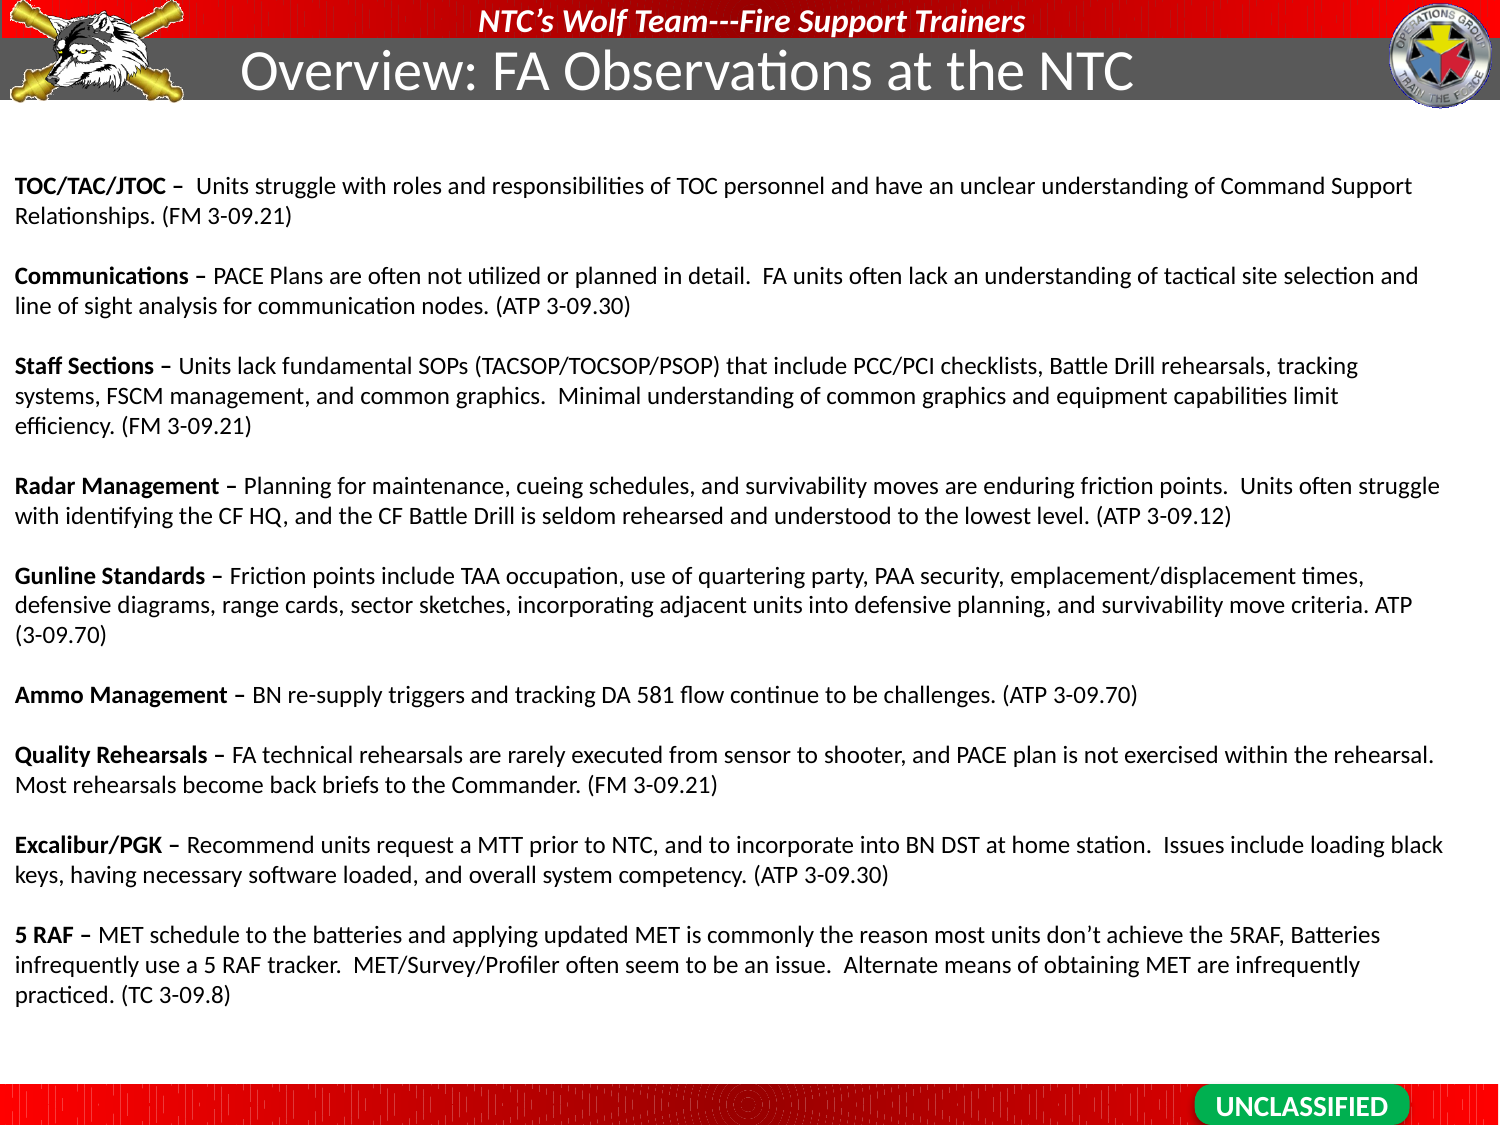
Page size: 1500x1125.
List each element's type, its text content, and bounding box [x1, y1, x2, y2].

picture [10, 0, 184, 103]
text_box Overview: FA Observations at the NTC [75, 24, 1300, 138]
picture [1385, 0, 1496, 111]
text_box TOC/TAC/JTOC – Units struggle with roles and responsibilities of TOC personnel and have an unclear understanding of Command Support Relationships. (FM 3-09.21) Communications – PACE Plans are often not utilized or planned in detail. FA units often lack an understanding of tactical site selection and line of sight analysis for communication nodes. (ATP 3-09.30) Staff Sections – Units lack fundamental SOPs (TACSOP/TOCSOP/PSOP) that include PCC/PCI checklists, Battle Drill rehearsals, tracking systems, FSCM management, and common graphics. Minimal understanding of common graphics and equipment capabilities limit efficiency. (FM 3-09.21) Radar Management – Planning for maintenance, cueing schedules, and survivability moves are enduring friction points. Units often struggle with identifying the CF HQ, and the CF Battle Drill is seldom rehearsed and understood to the lowest level. (ATP 3-09.12) Gunline Standards – Friction points include TAA occupation, use of quartering party, PAA security, emplacement/displacement times, defensive diagrams, range cards, sector sketches, incorporating adjacent units into defensive planning, and survivability move criteria. ATP (3-09.70) Ammo Management – BN re-supply triggers and tracking DA 581 flow continue to be challenges. (ATP 3-09.70) Quality Rehearsals – FA technical rehearsals are rarely executed from sensor to shooter, and PACE plan is not exercised within the rehearsal. Most rehearsals become back briefs to the Commander. (FM 3-09.21) Excalibur/PGK – Recommend units request a MTT prior to NTC, and to incorporate into BN DST at home station. Issues include loading black keys, having necessary software loaded, and overall system competency. (ATP 3-09.30) 5 RAF – MET schedule to the batteries and applying updated MET is commonly the reason most units don’t achieve the 5RAF, Batteries infrequently use a 5 RAF tracker. MET/Survey/Profiler often seem to be an issue. Alternate means of obtaining MET are infrequently practiced. (TC 3-09.8) [0, 162, 1463, 1106]
